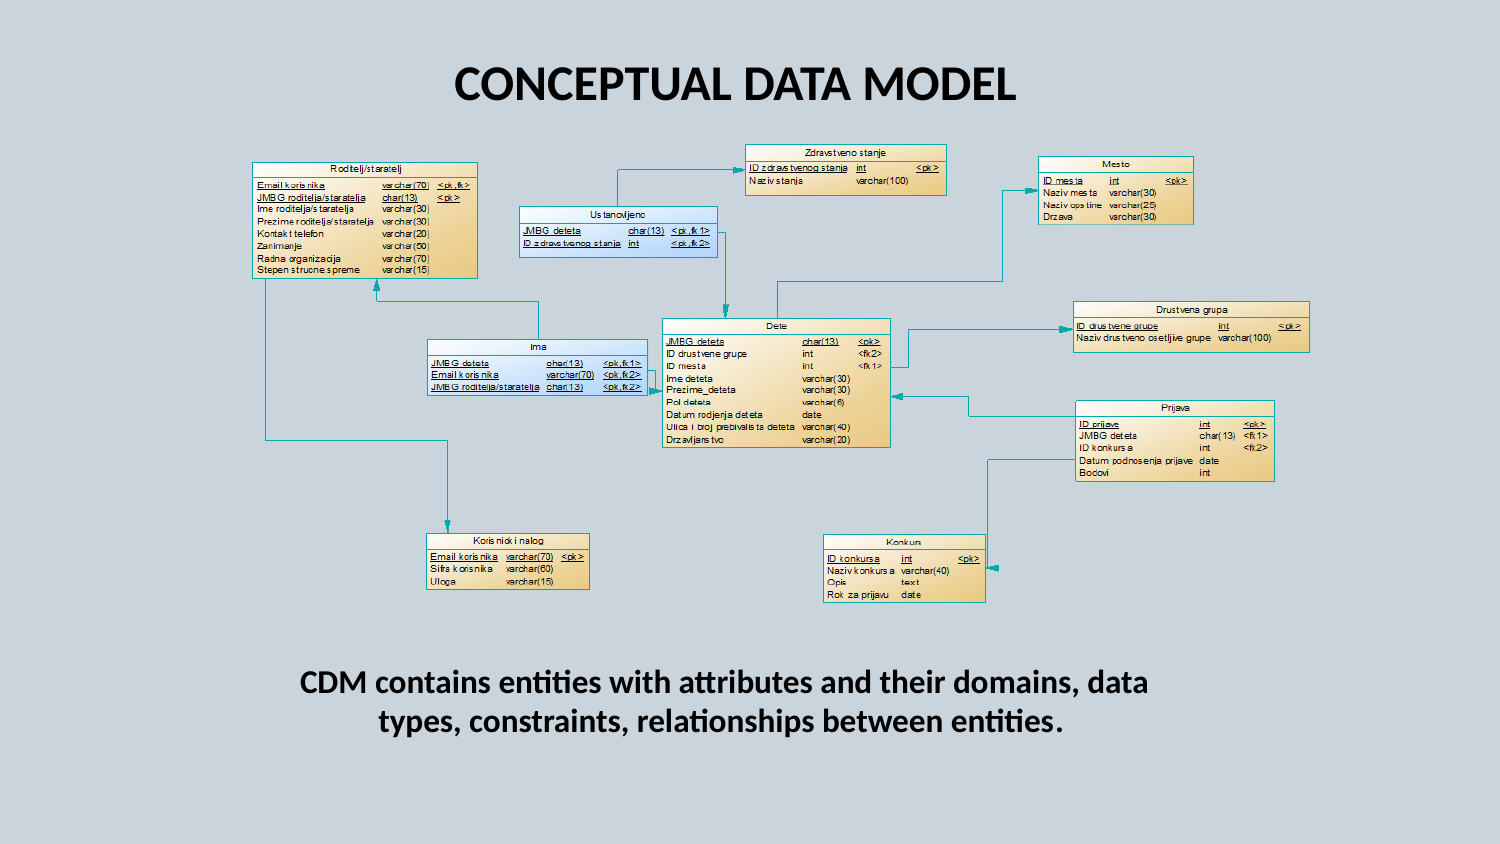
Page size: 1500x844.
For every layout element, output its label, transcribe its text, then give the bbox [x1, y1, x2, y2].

picture [252, 144, 1312, 605]
text_box CONCEPTUAL DATA MODEL [289, 43, 1182, 118]
text_box CDM contains entities with attributes and their domains, data types, constraints, relationships between entities. [268, 652, 1182, 747]
